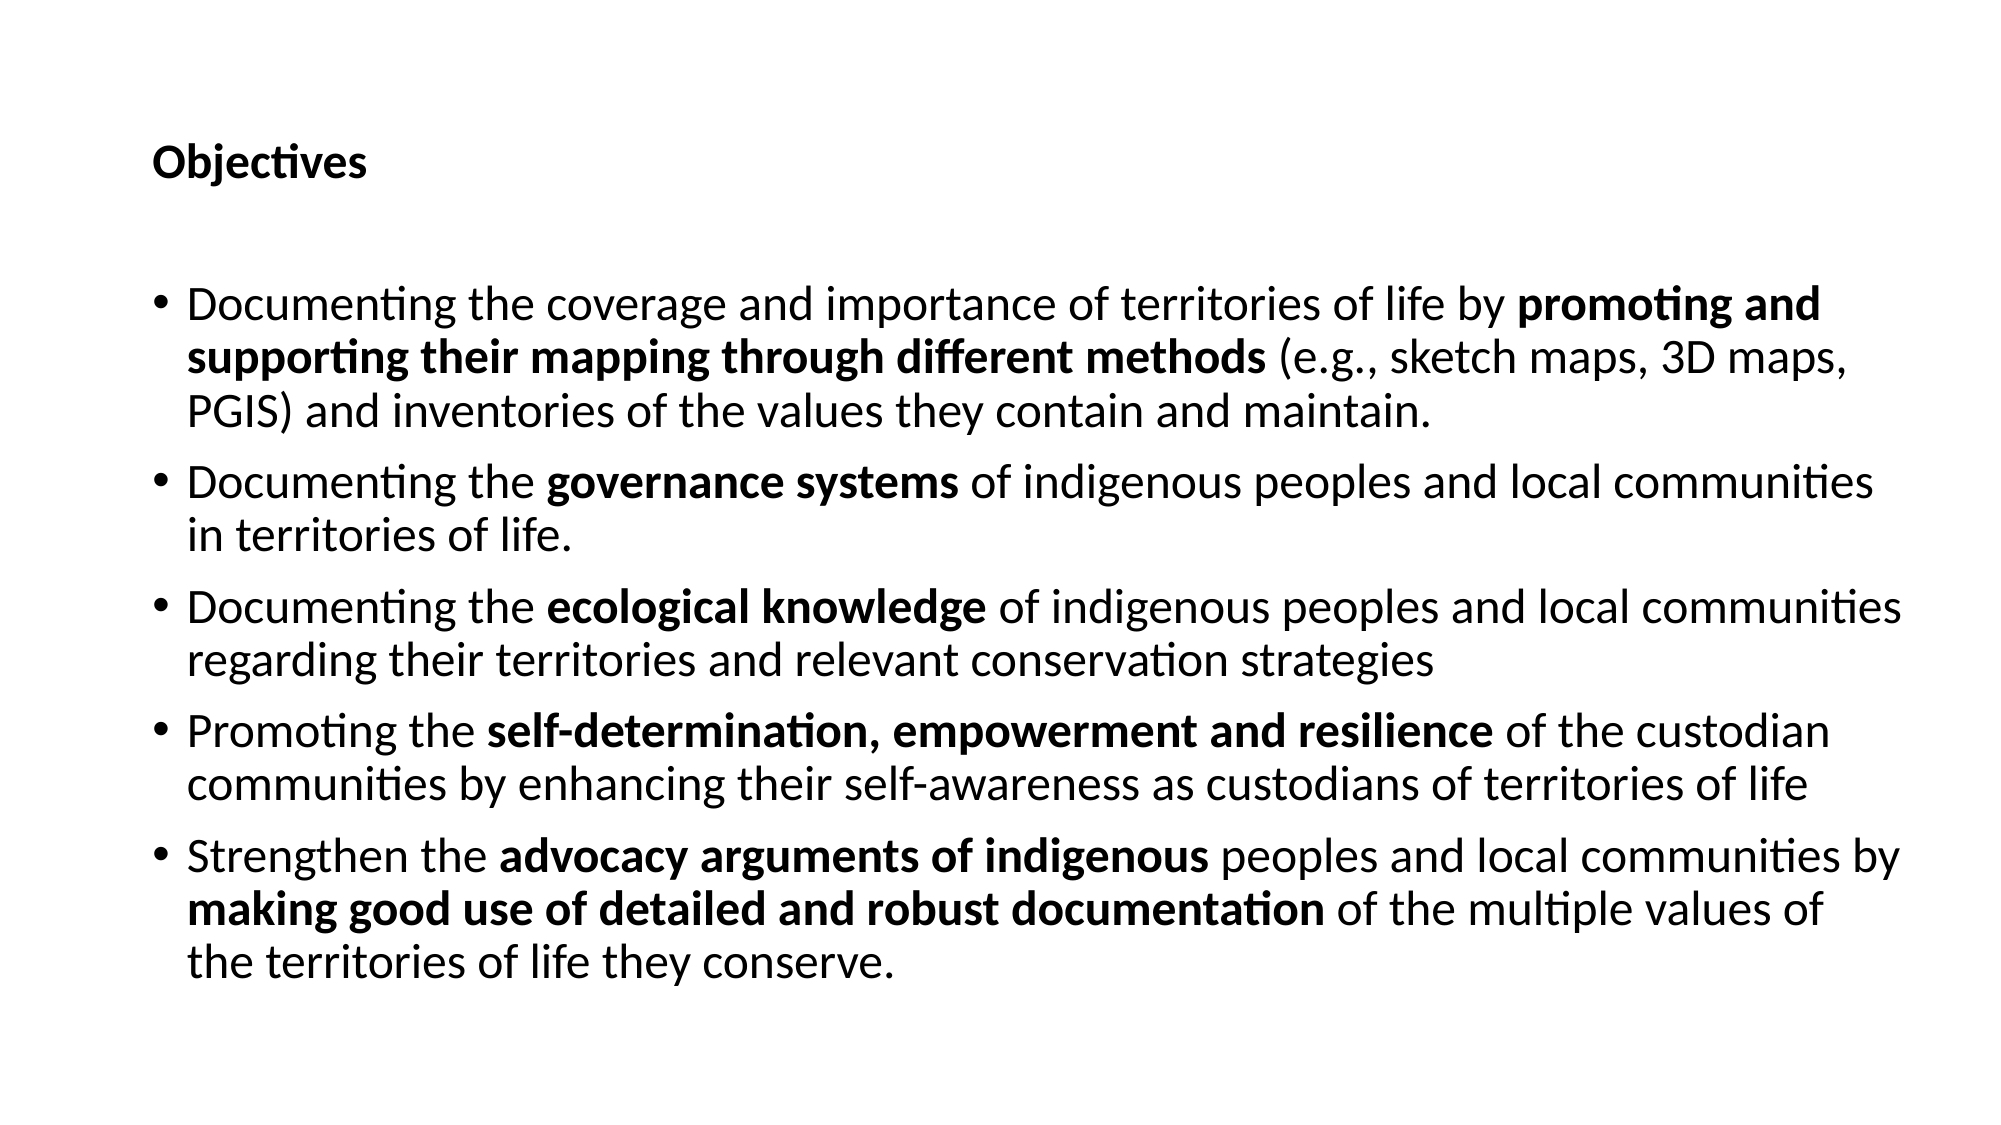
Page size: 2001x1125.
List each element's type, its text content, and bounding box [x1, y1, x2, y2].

list Objectives Documenting the coverage and importance of territories of life by promoting and supporting their mapping through different methods (e.g., sketch maps, 3D maps, PGIS) and inventories of the values they contain and maintain. Documenting the governance systems of indigenous peoples and local communities in territories of life. Documenting the ecological knowledge of indigenous peoples and local communities regarding their territories and relevant conservation strategies Promoting the self-determination, empowerment and resilience of the custodian communities by enhancing their self-awareness as custodians of territories of life Strengthen the advocacy arguments of indigenous peoples and local communities by making good use of detailed and robust documentation of the multiple values of the territories of life they conserve. [137, 128, 1918, 1016]
